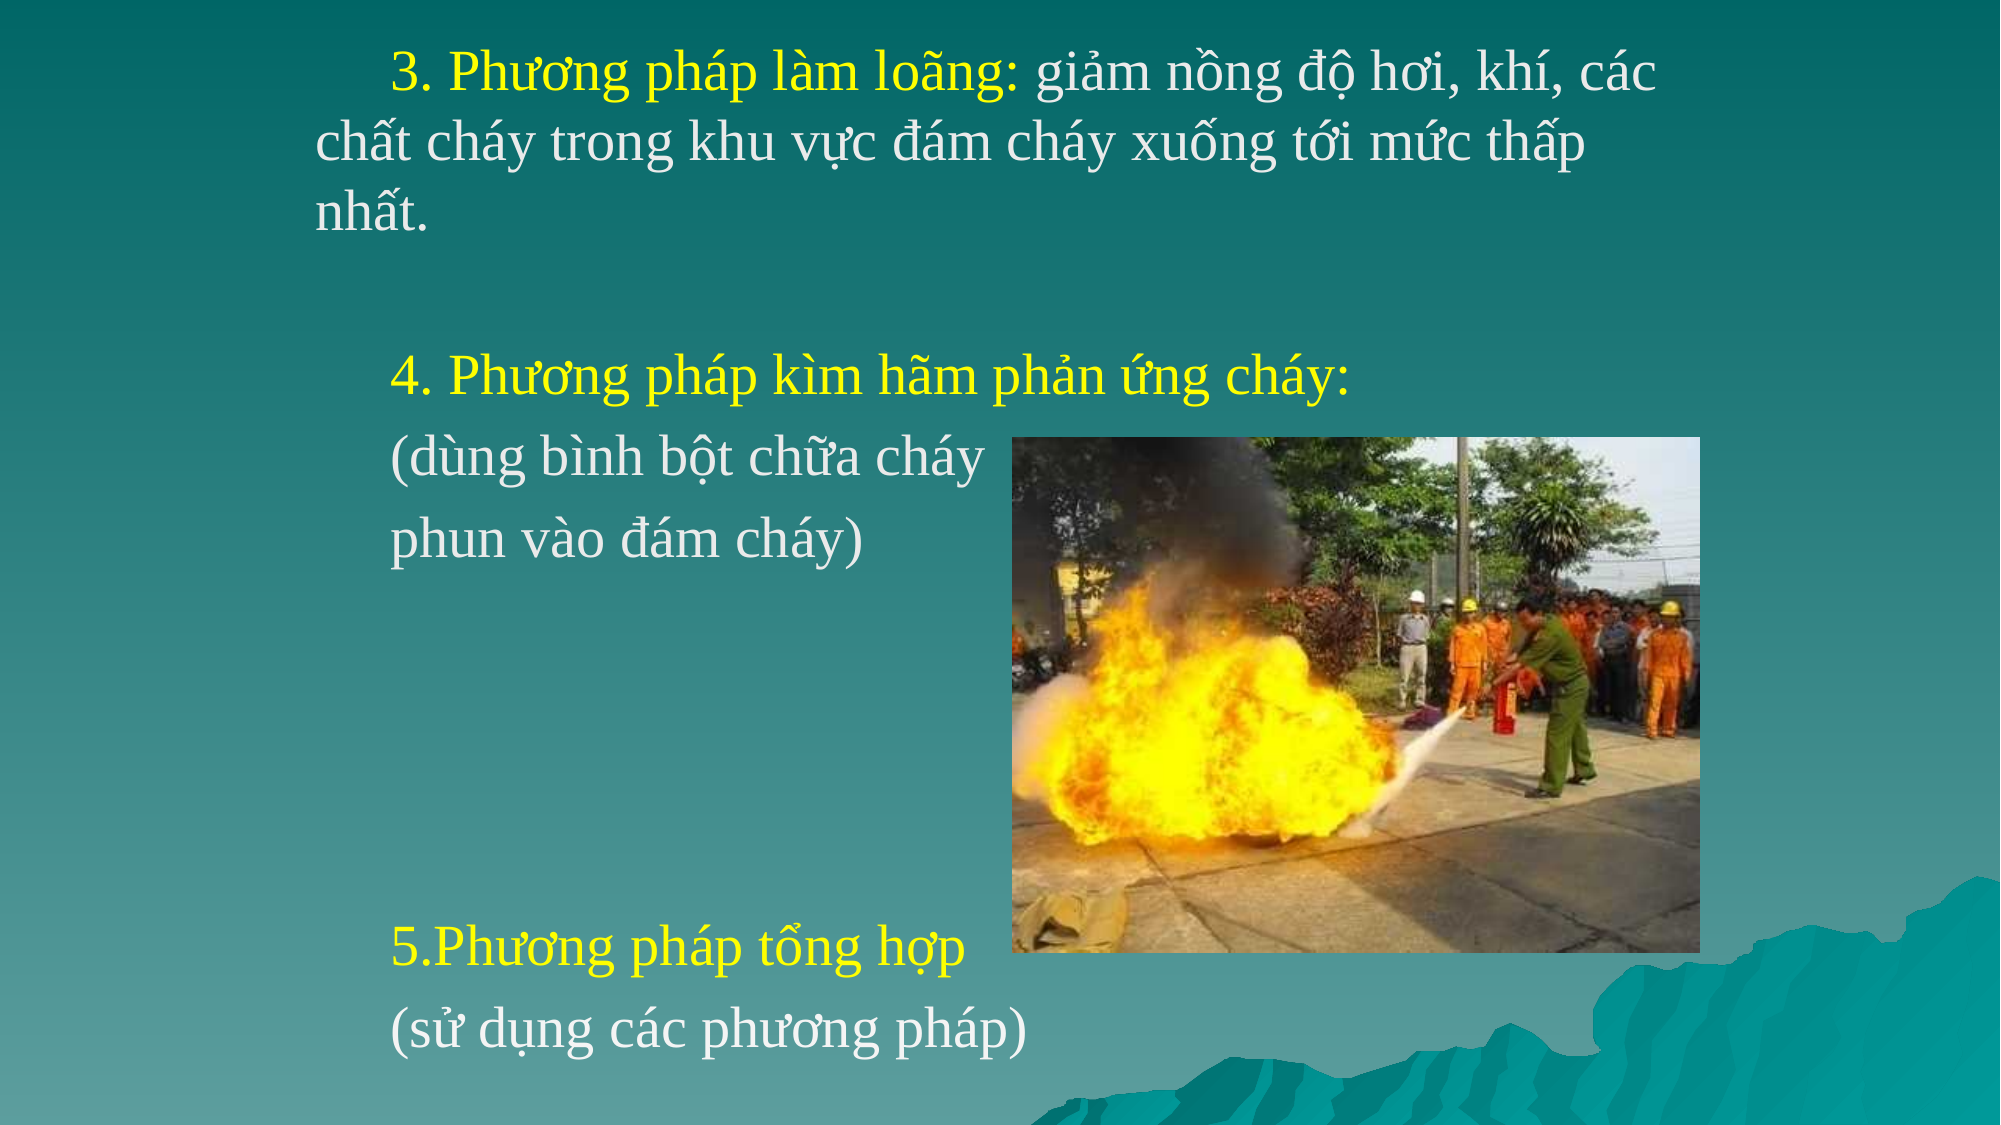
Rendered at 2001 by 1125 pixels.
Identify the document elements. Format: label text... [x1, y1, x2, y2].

picture [1012, 437, 1701, 954]
list 3. Phương pháp làm loãng: giảm nồng độ hơi, khí, các chất cháy trong khu vực đám cháy xuống tới mức thấp nhất. 4. Phương pháp kìm hãm phản ứng cháy: (dùng bình bột chữa cháy phun vào đám cháy) 5.Phương pháp tổng hợp (sử dụng các phương pháp) [299, 24, 1688, 1013]
